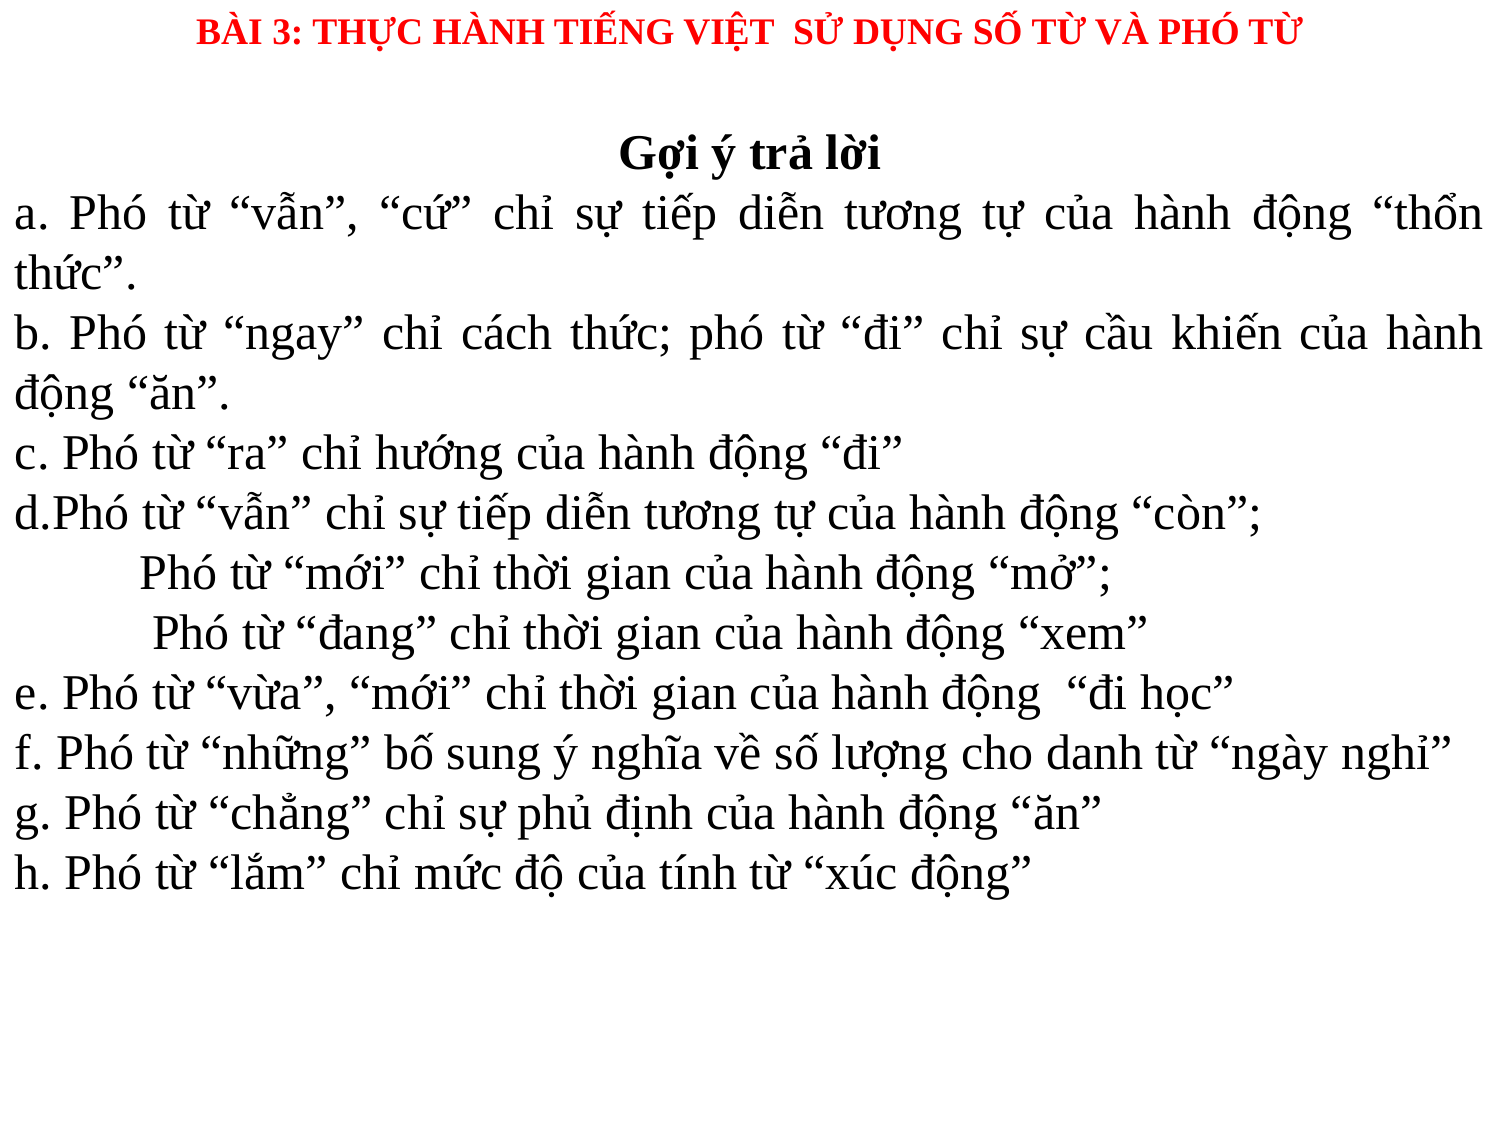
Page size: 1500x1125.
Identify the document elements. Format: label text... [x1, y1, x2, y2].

text_box BÀI 3: THỰC HÀNH TIẾNG VIỆT SỬ DỤNG SỐ TỪ VÀ PHÓ TỪ [0, 0, 1500, 112]
text_box Gợi ý trả lời a. Phó từ “vẫn”, “cứ” chỉ sự tiếp diễn tương tự của hành động “thổn thức”. b. Phó từ “ngay” chỉ cách thức; phó từ “đi” chỉ sự cầu khiến của hành động “ăn”. c. Phó từ “ra” chỉ hướng của hành động “đi” d.Phó từ “vẫn” chỉ sự tiếp diễn tương tự của hành động “còn”; Phó từ “mới” chỉ thời gian của hành động “mở”; Phó từ “đang” chỉ thời gian của hành động “xem” e. Phó từ “vừa”, “mới” chỉ thời gian của hành động “đi học” f. Phó từ “những” bố sung ý nghĩa về số lượng cho danh từ “ngày nghỉ” g. Phó từ “chẳng” chỉ sự phủ định của hành động “ăn” h. Phó từ “lắm” chỉ mức độ của tính từ “xúc động” [0, 112, 1500, 968]
